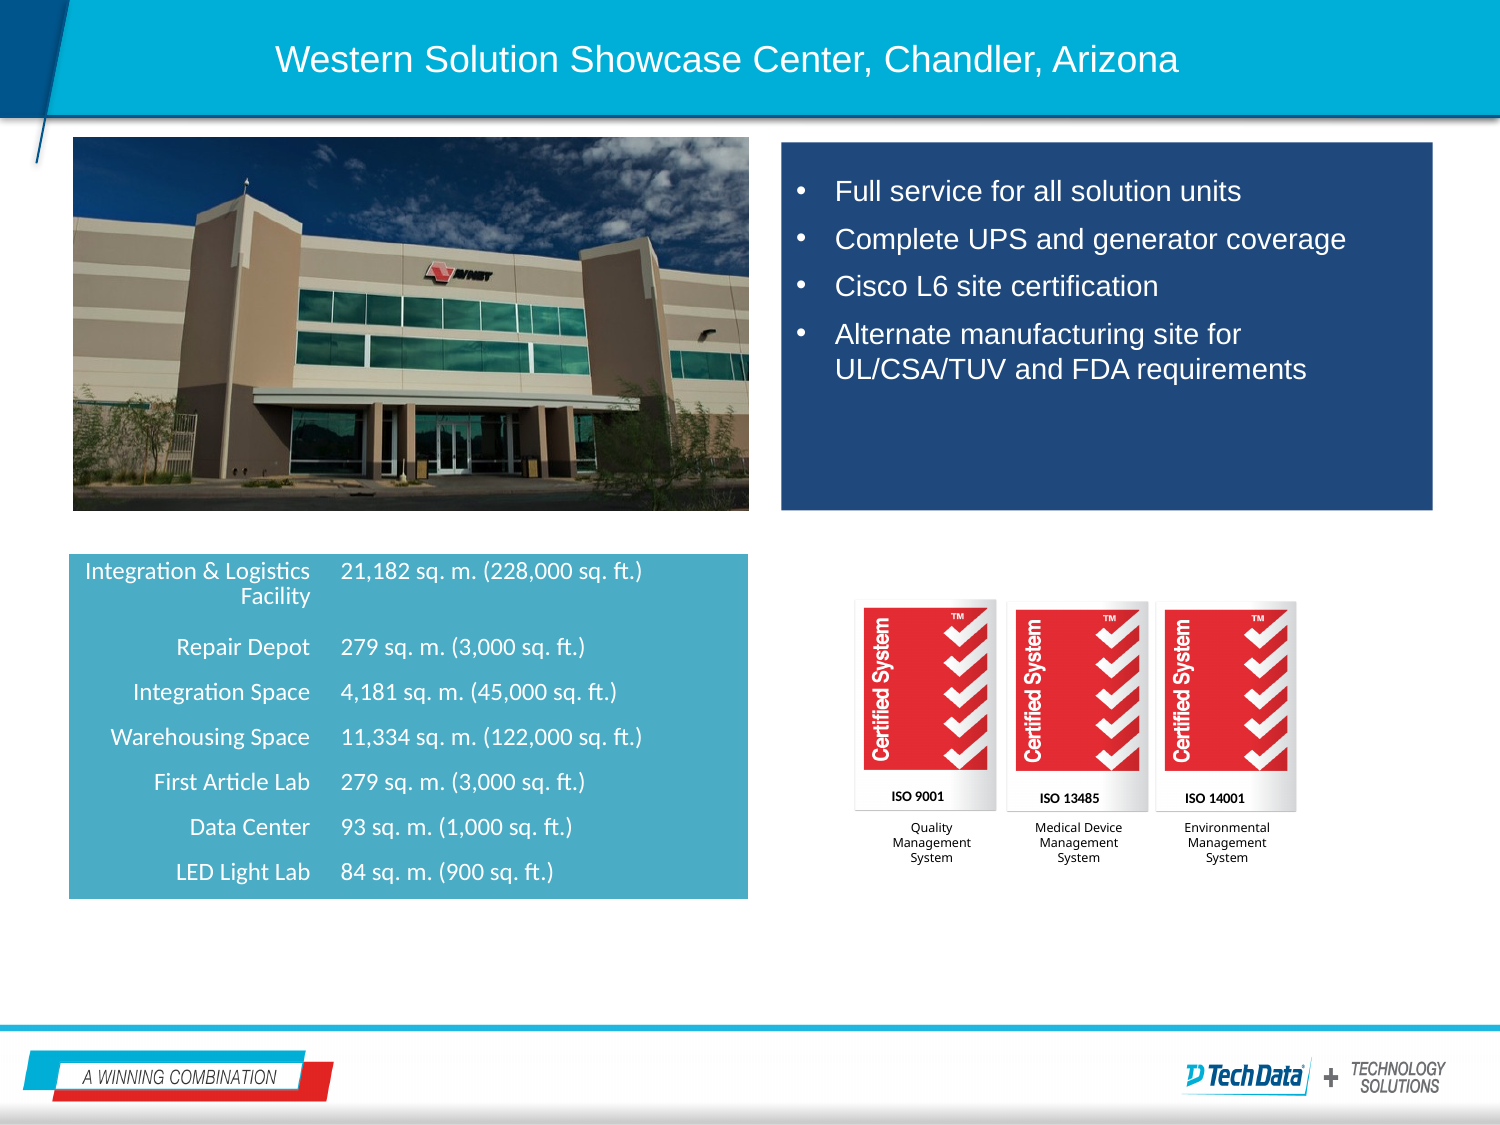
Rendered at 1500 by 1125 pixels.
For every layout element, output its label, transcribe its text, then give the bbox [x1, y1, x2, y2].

title Western Solution Showcase Center, Chandler, Arizona [79, 20, 1375, 94]
table_cell Data Center [69, 809, 326, 854]
table_header Integration & Logistics Facility [69, 554, 326, 629]
table_cell First Article Lab [69, 764, 326, 809]
table_cell LED Light Lab [69, 854, 326, 899]
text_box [1005, 600, 1150, 815]
text_box Medical Device Management System [1008, 823, 1150, 873]
table_cell 279 sq. m. (3,000 sq. ft.) [326, 764, 748, 809]
table_cell 279 sq. m. (3,000 sq. ft.) [326, 629, 748, 674]
table_cell Repair Depot [69, 629, 326, 674]
picture [0, 1024, 1500, 1125]
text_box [853, 598, 998, 813]
picture [72, 137, 749, 511]
table_cell 11,334 sq. m. (122,000 sq. ft.) [326, 719, 748, 764]
table_cell Warehousing Space [69, 719, 326, 764]
list Full service for all solution units Complete UPS and generator coverage Cisco L6 site certification Alternate manufacturing site for UL/CSA/TUV and FDA requirements [781, 142, 1433, 511]
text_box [1153, 600, 1299, 815]
text_box Quality Management System [861, 820, 1003, 873]
text_box Environmental Management System [1156, 823, 1298, 873]
table_header 21,182 sq. m. (228,000 sq. ft.) [326, 554, 748, 629]
table_cell 4,181 sq. m. (45,000 sq. ft.) [326, 674, 748, 719]
table_cell Integration Space [69, 674, 326, 719]
table_cell 84 sq. m. (900 sq. ft.) [326, 854, 748, 899]
table_cell 93 sq. m. (1,000 sq. ft.) [326, 809, 748, 854]
